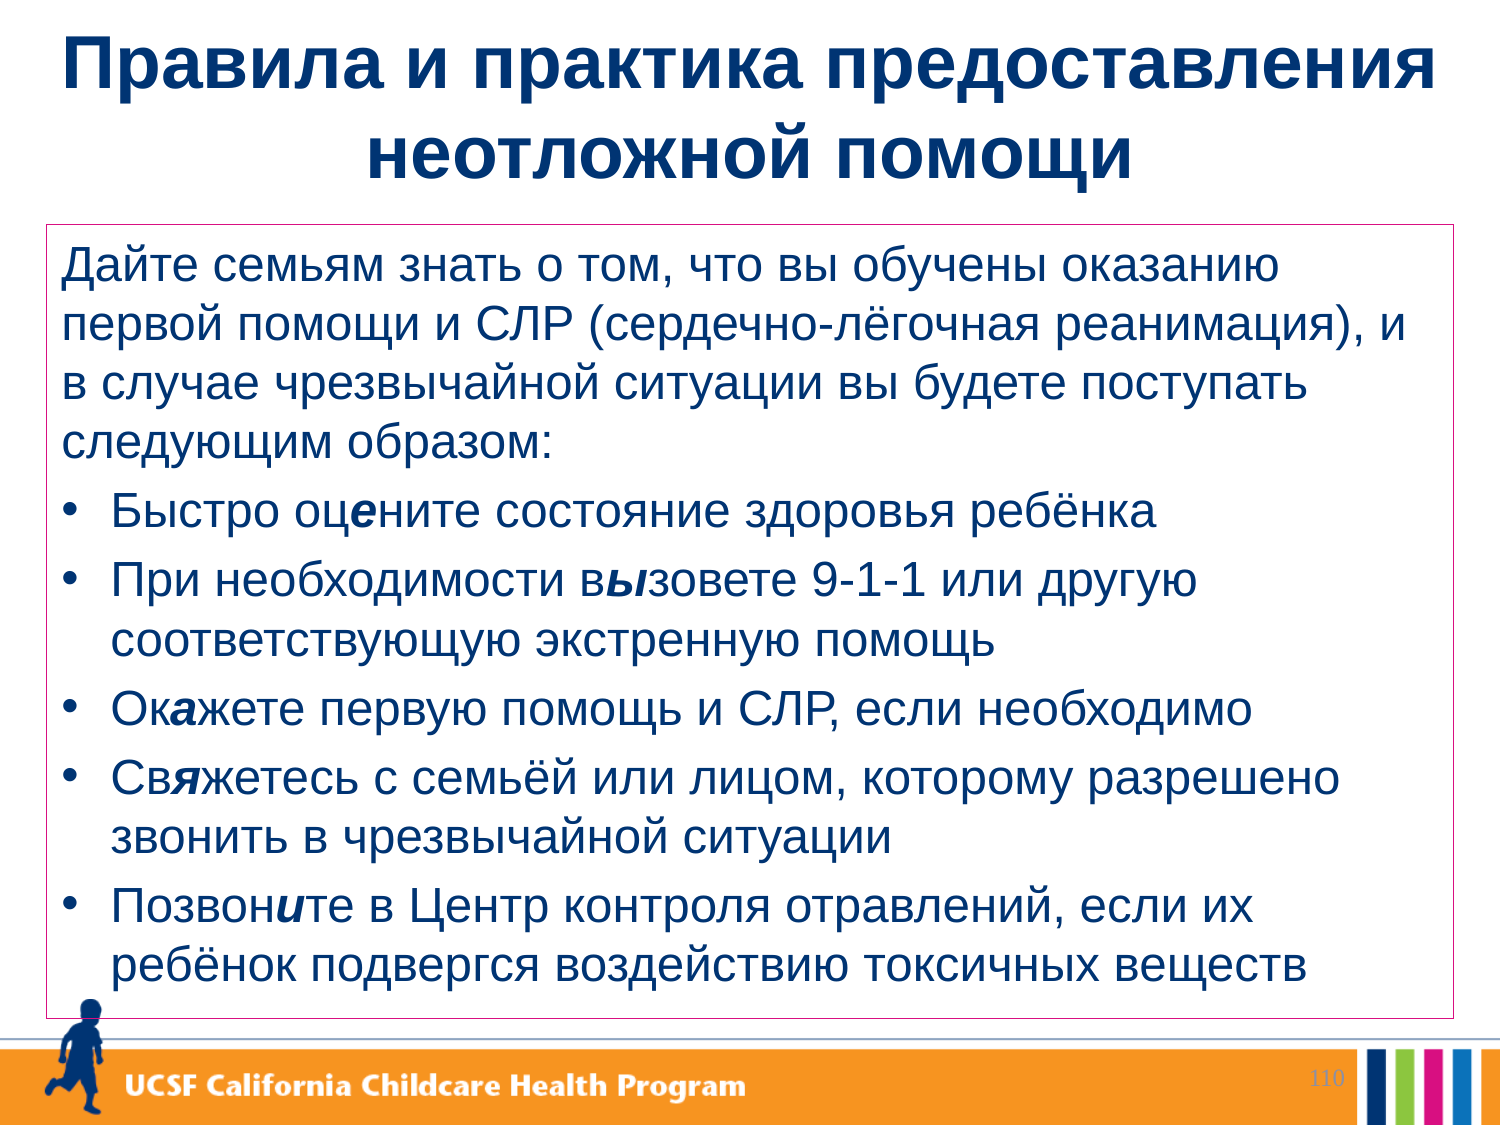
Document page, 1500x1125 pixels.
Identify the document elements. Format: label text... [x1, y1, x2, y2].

picture [0, 999, 1500, 1125]
title Правила и практика предоставления неотложной помощи [0, 0, 1500, 208]
slide_number 110 [1050, 1050, 1361, 1103]
list Дайте семьям знать о том, что вы обучены оказанию первой помощи и СЛР (сердечно-лёгочная реанимация), и в случае чрезвычайной ситуации вы будете поступать следующим образом: Быстро оцените состояние здоровья ребёнка При необходимости вызовете 9-1-1 или другую соответствующую экстренную помощь Окажете первую помощь и СЛР, если необходимо Свяжетесь с семьёй или лицом, которому разрешено звонить в чрезвычайной ситуации Позвоните в Центр контроля отравлений, если их ребёнок подвергся воздействию токсичных веществ [46, 224, 1454, 1019]
